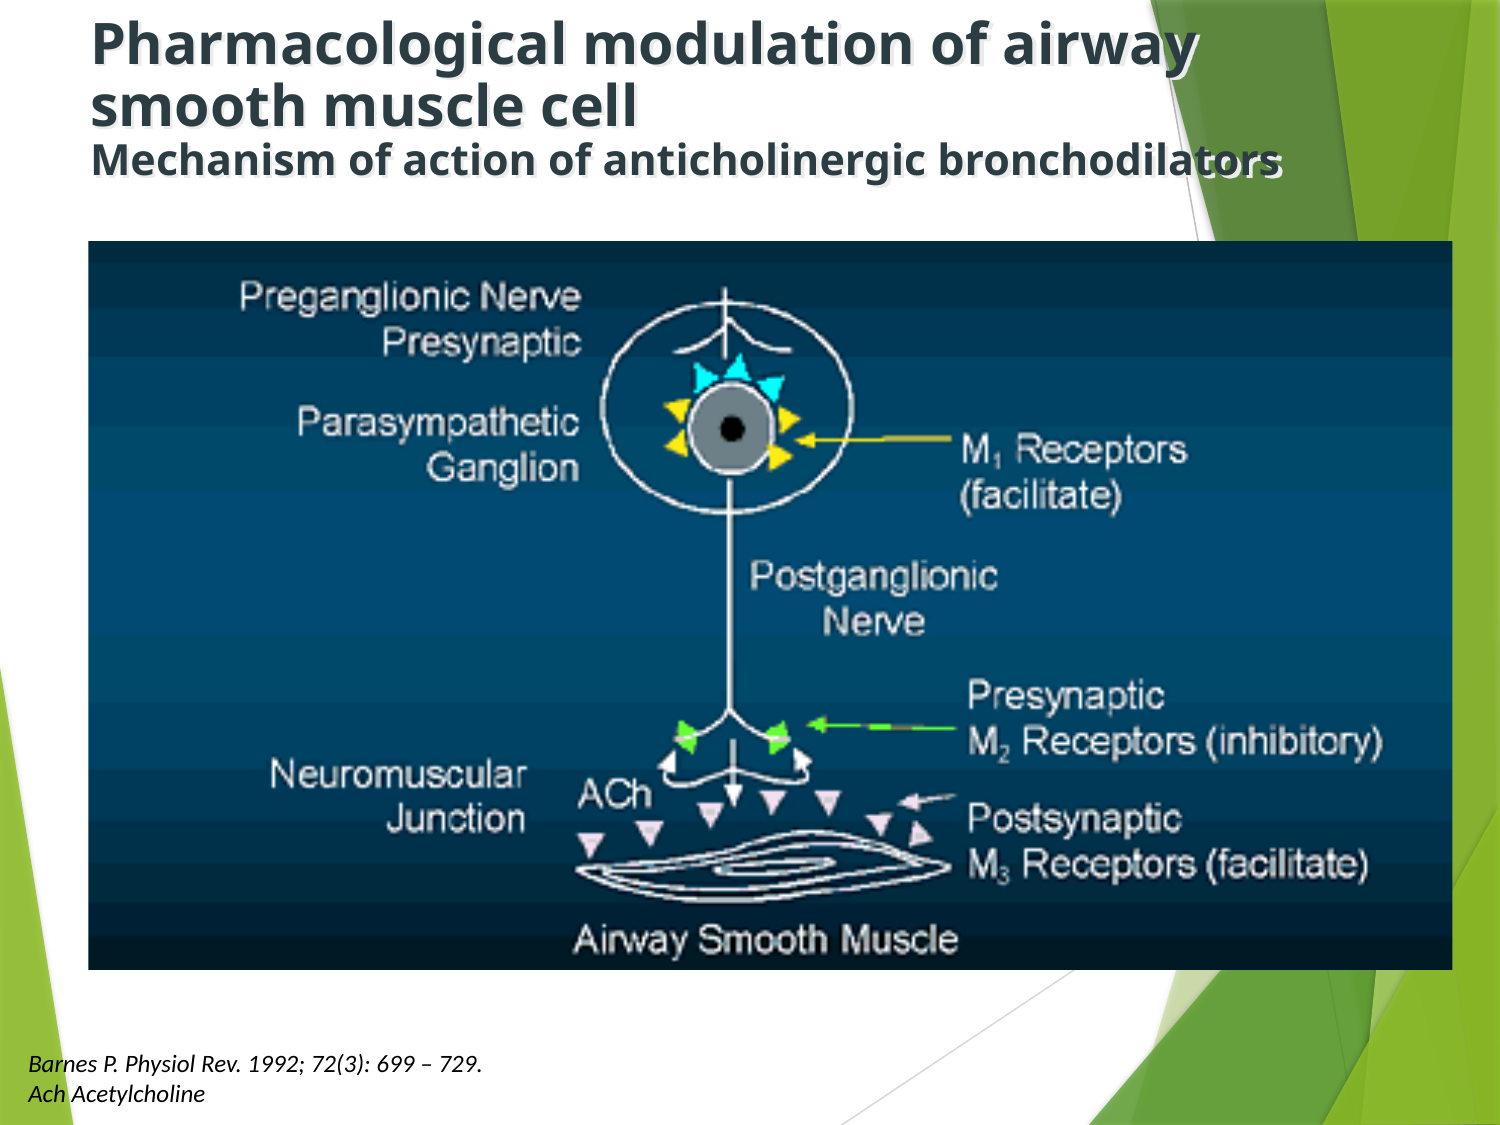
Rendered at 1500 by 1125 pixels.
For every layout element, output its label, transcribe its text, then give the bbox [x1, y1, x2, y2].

picture [962, 432, 1000, 470]
picture [968, 677, 1164, 718]
picture [966, 845, 1011, 887]
picture [996, 744, 1011, 764]
picture [87, 241, 1453, 971]
picture [1003, 478, 1079, 510]
text_box Barnes P. Physiol Rev. 1992; 72(3): 699 – 729. Ach Acetylcholine [13, 1040, 1089, 1115]
picture [969, 724, 999, 755]
picture [1024, 846, 1200, 885]
title Pharmacological modulation of airway smooth muscle cell Mechanism of action of anticholinergic bronchodilators [75, 7, 1425, 196]
picture [1203, 845, 1370, 887]
picture [1015, 432, 1188, 472]
picture [635, 808, 649, 814]
picture [1205, 724, 1383, 764]
picture [1079, 478, 1088, 509]
picture [806, 715, 958, 733]
picture [1024, 722, 1200, 764]
